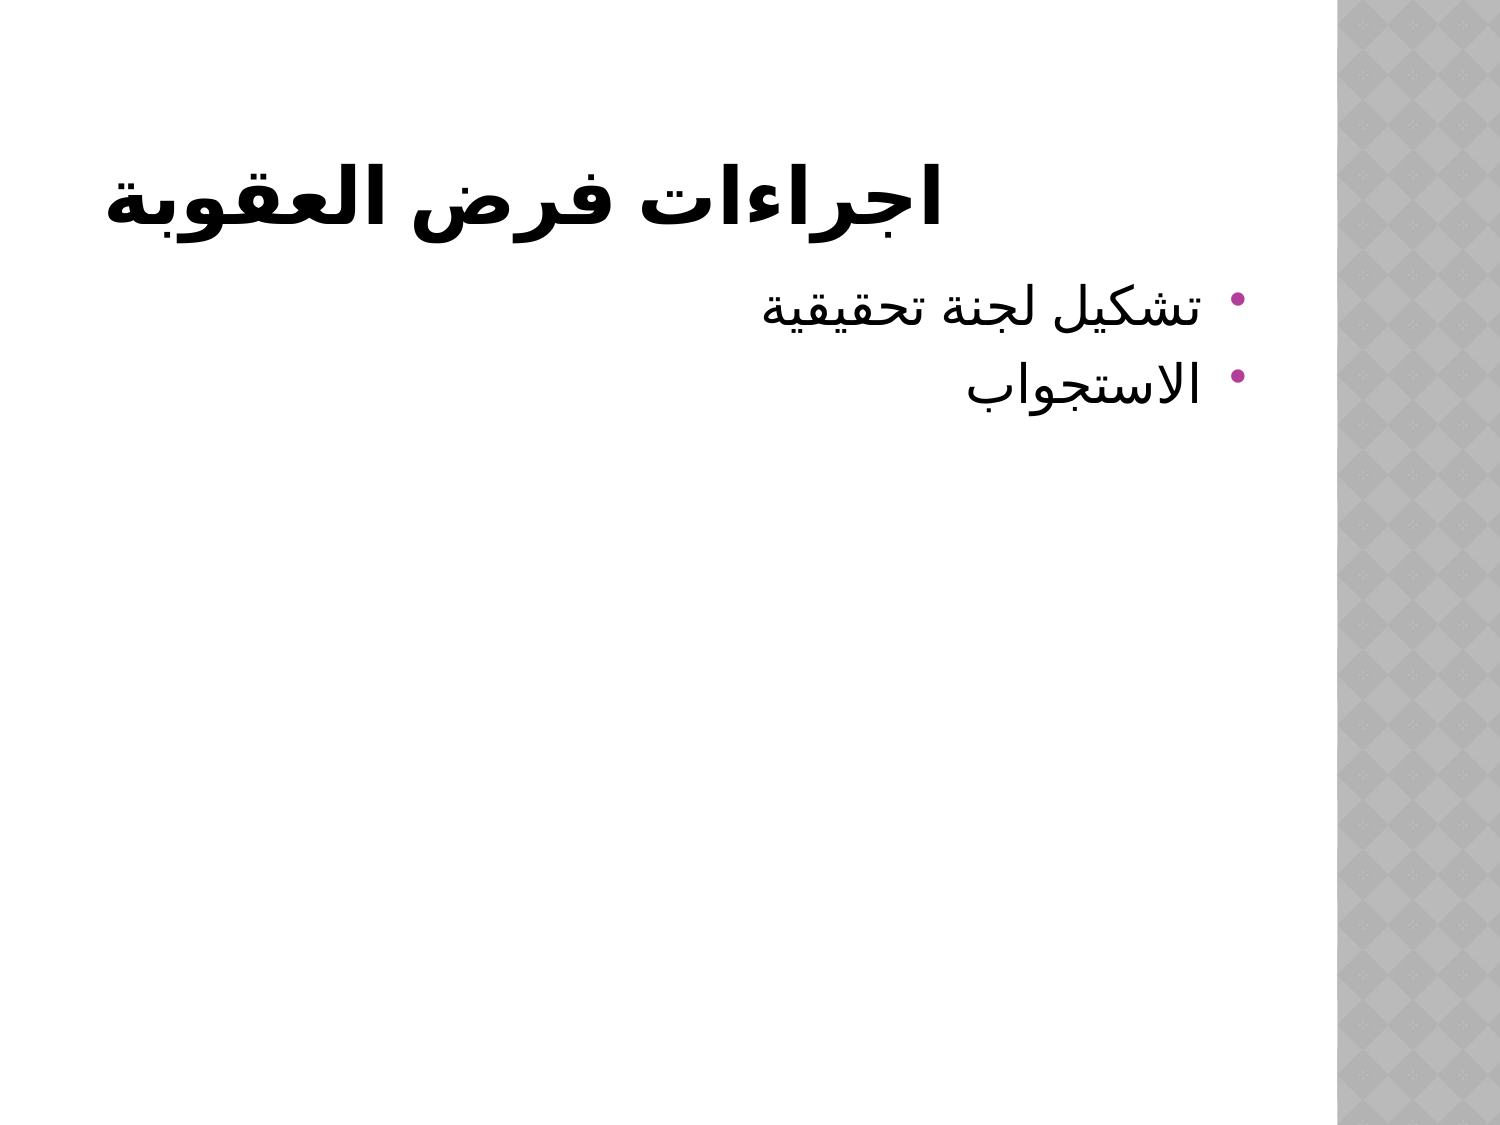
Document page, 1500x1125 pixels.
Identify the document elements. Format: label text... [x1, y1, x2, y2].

list تشكيل لجنة تحقيقية الاستجواب [75, 264, 1263, 1059]
title اجراءات فرض العقوبة [75, 52, 1263, 240]
